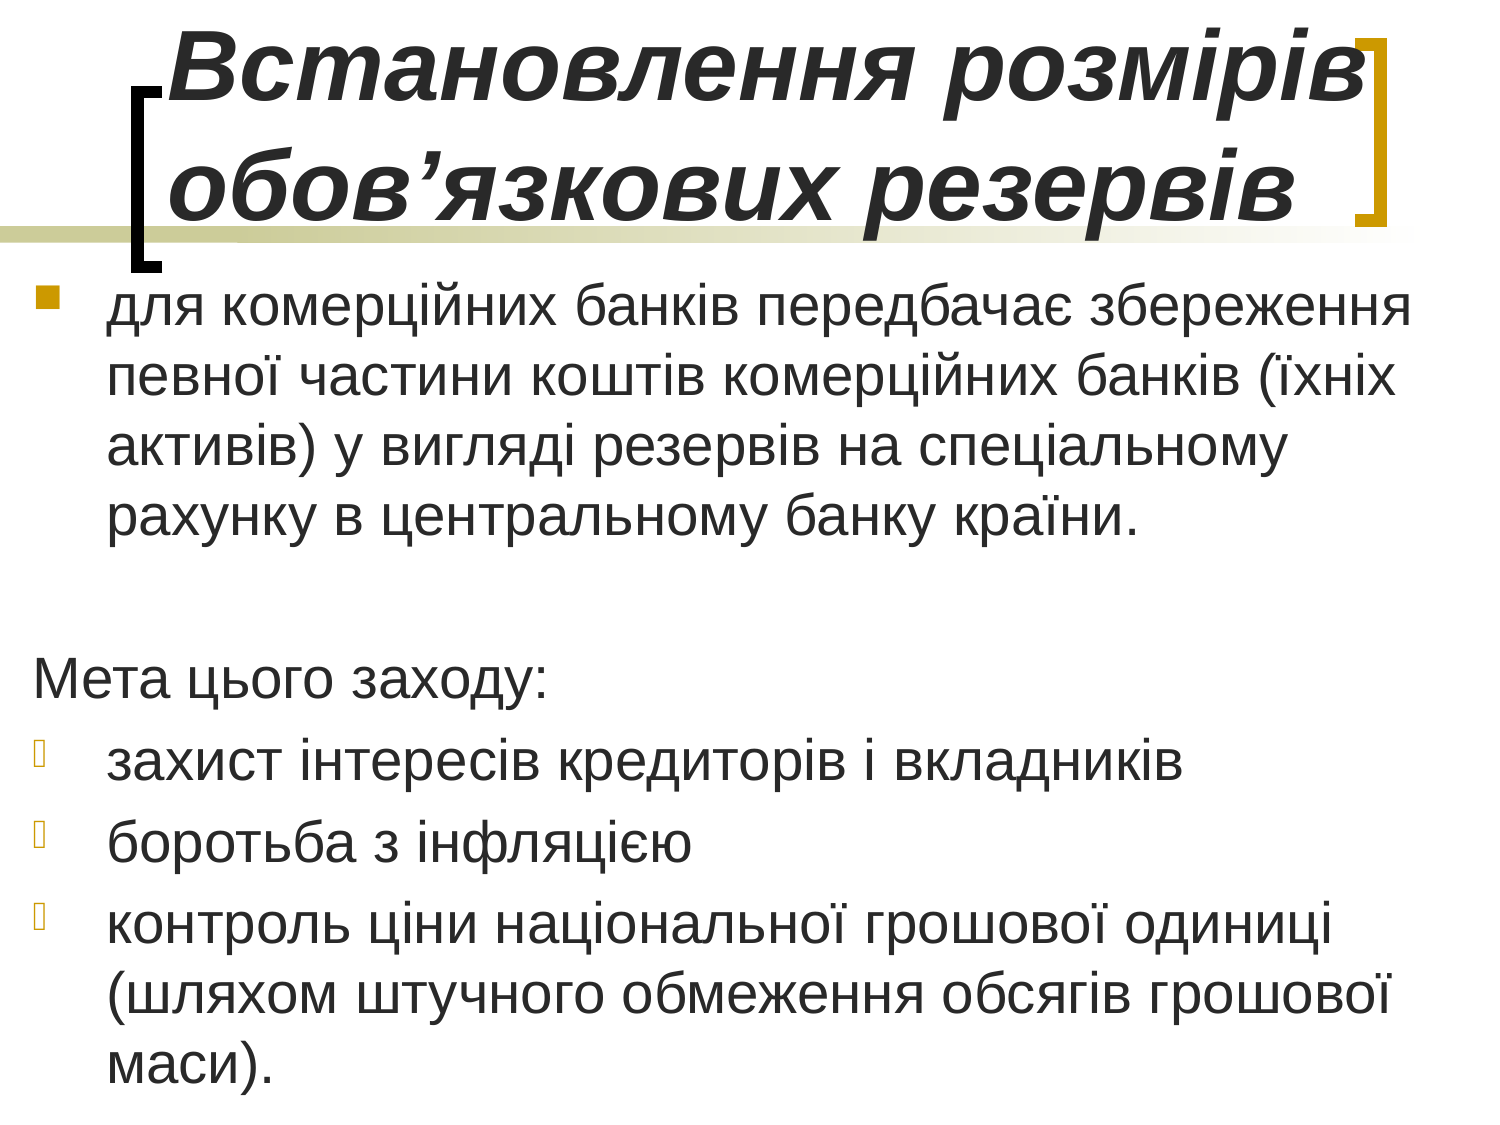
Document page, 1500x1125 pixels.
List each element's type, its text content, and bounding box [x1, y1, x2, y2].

title Встановлення розмірів обов’язкових резервів [152, 15, 1424, 248]
list для комерційних банків передбачає збереження певної частини коштів комерційних банків (їхніх активів) у вигляді резервів на спеціальному рахунку в центральному банку країни. Мета цього заходу: захист інтересів кредиторів і вкладників боротьба з інфляцією контроль ціни національної грошової одиниці (шляхом штучного обмеження обсягів грошової маси). [17, 259, 1465, 1106]
